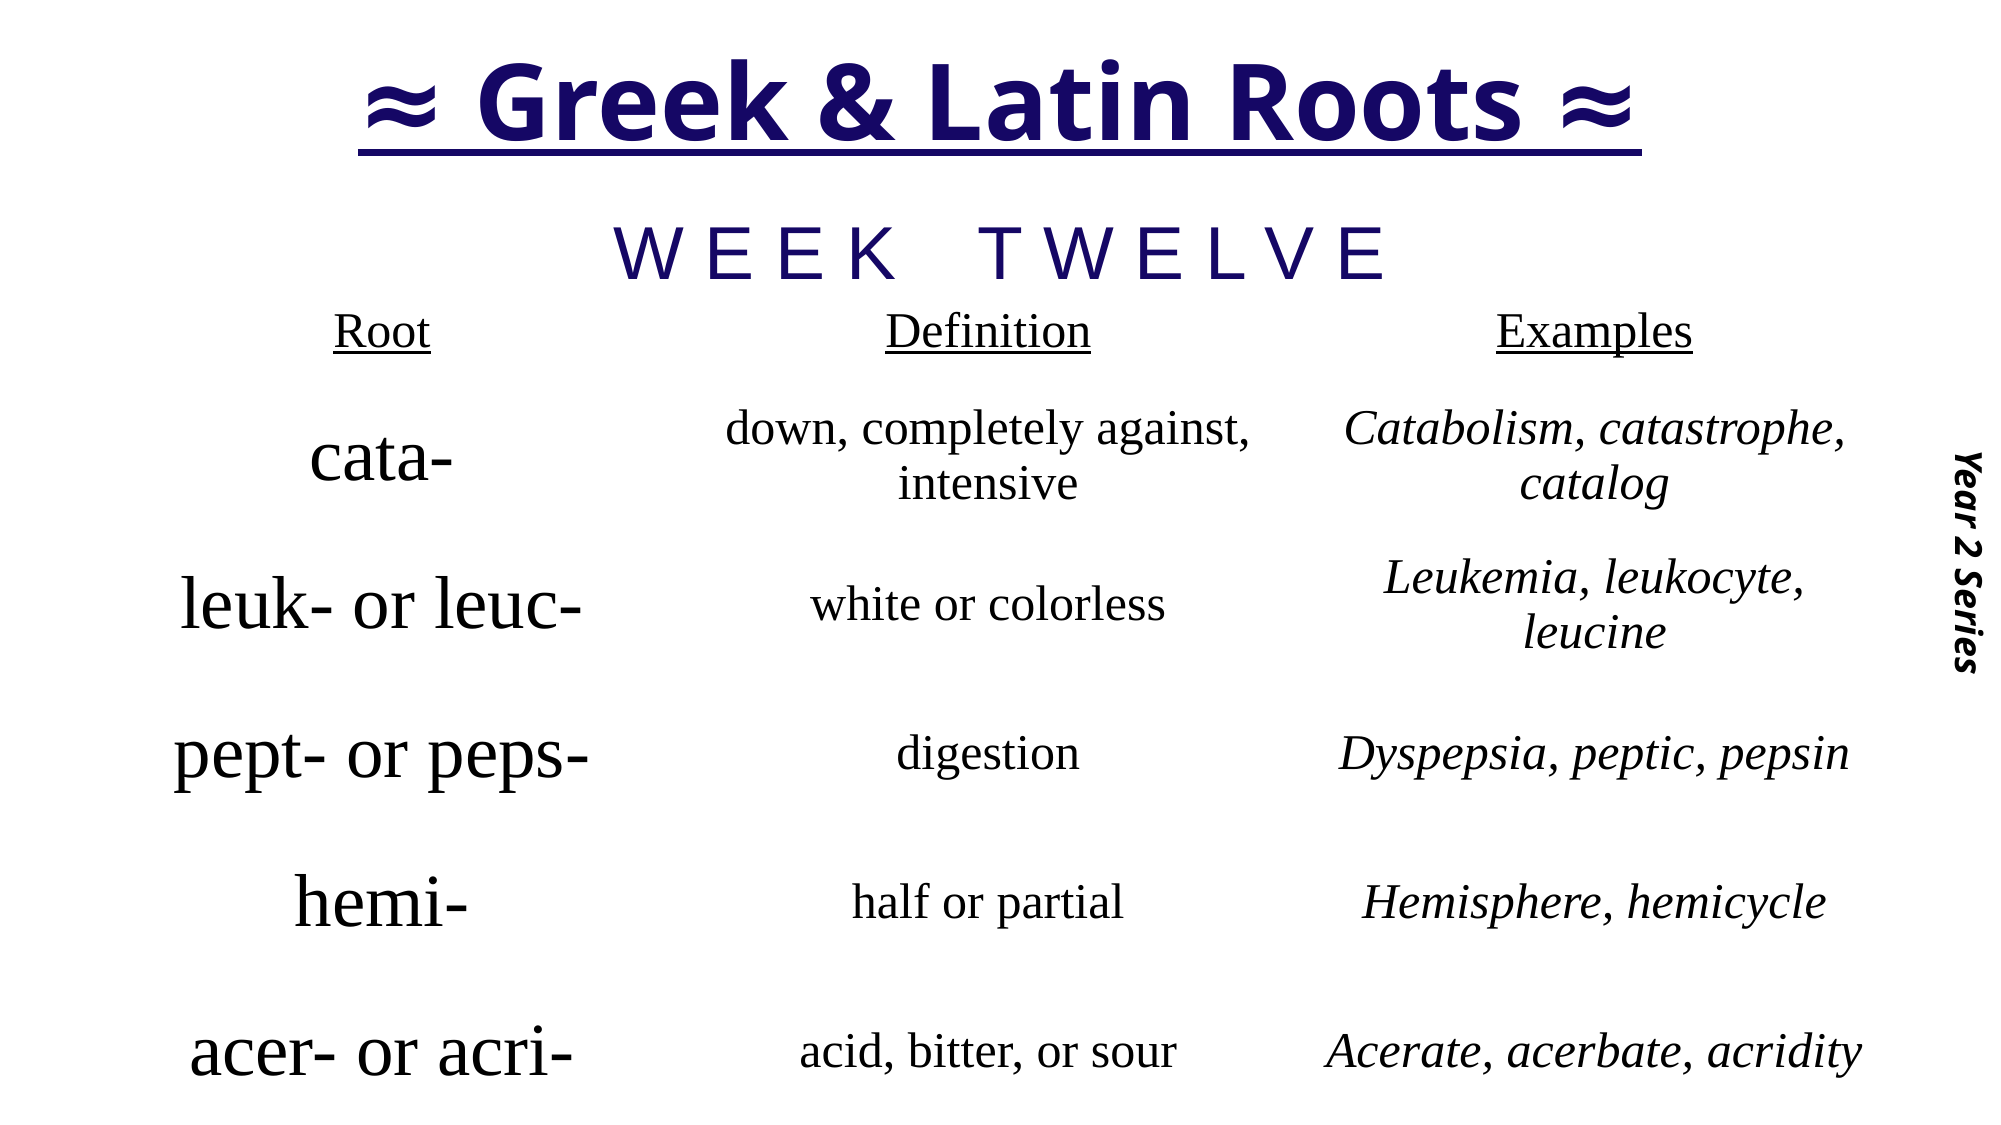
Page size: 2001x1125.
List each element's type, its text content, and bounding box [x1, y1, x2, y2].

table_cell acid, bitter, or sour [685, 976, 1291, 1125]
table_header Examples [1291, 298, 1898, 380]
table_header Root [79, 298, 685, 380]
table_cell leuk- or leuc- [79, 529, 685, 678]
table_cell down, completely against, intensive [685, 380, 1291, 529]
table_cell Leukemia, leukocyte, leucine [1291, 529, 1898, 678]
text_box Year 2 Series [1924, 0, 2000, 1125]
table_cell Catabolism, catastrophe, catalog [1291, 380, 1898, 529]
table_cell acer- or acri- [79, 976, 685, 1125]
table_cell Acerate, acerbate, acridity [1291, 976, 1898, 1125]
text_box W E E K T W E L V E [249, 197, 1750, 298]
table_cell Hemisphere, hemicycle [1291, 827, 1898, 976]
table_cell Dyspepsia, peptic, pepsin [1291, 678, 1898, 827]
table_cell hemi- [79, 827, 685, 976]
table_cell cata- [79, 380, 685, 529]
table_cell pept- or peps- [79, 678, 685, 827]
table_cell half or partial [685, 827, 1291, 976]
title ≈ Greek & Latin Roots ≈ [249, 0, 1750, 197]
table_header Definition [685, 298, 1291, 380]
table_cell digestion [685, 678, 1291, 827]
table_cell white or colorless [685, 529, 1291, 678]
